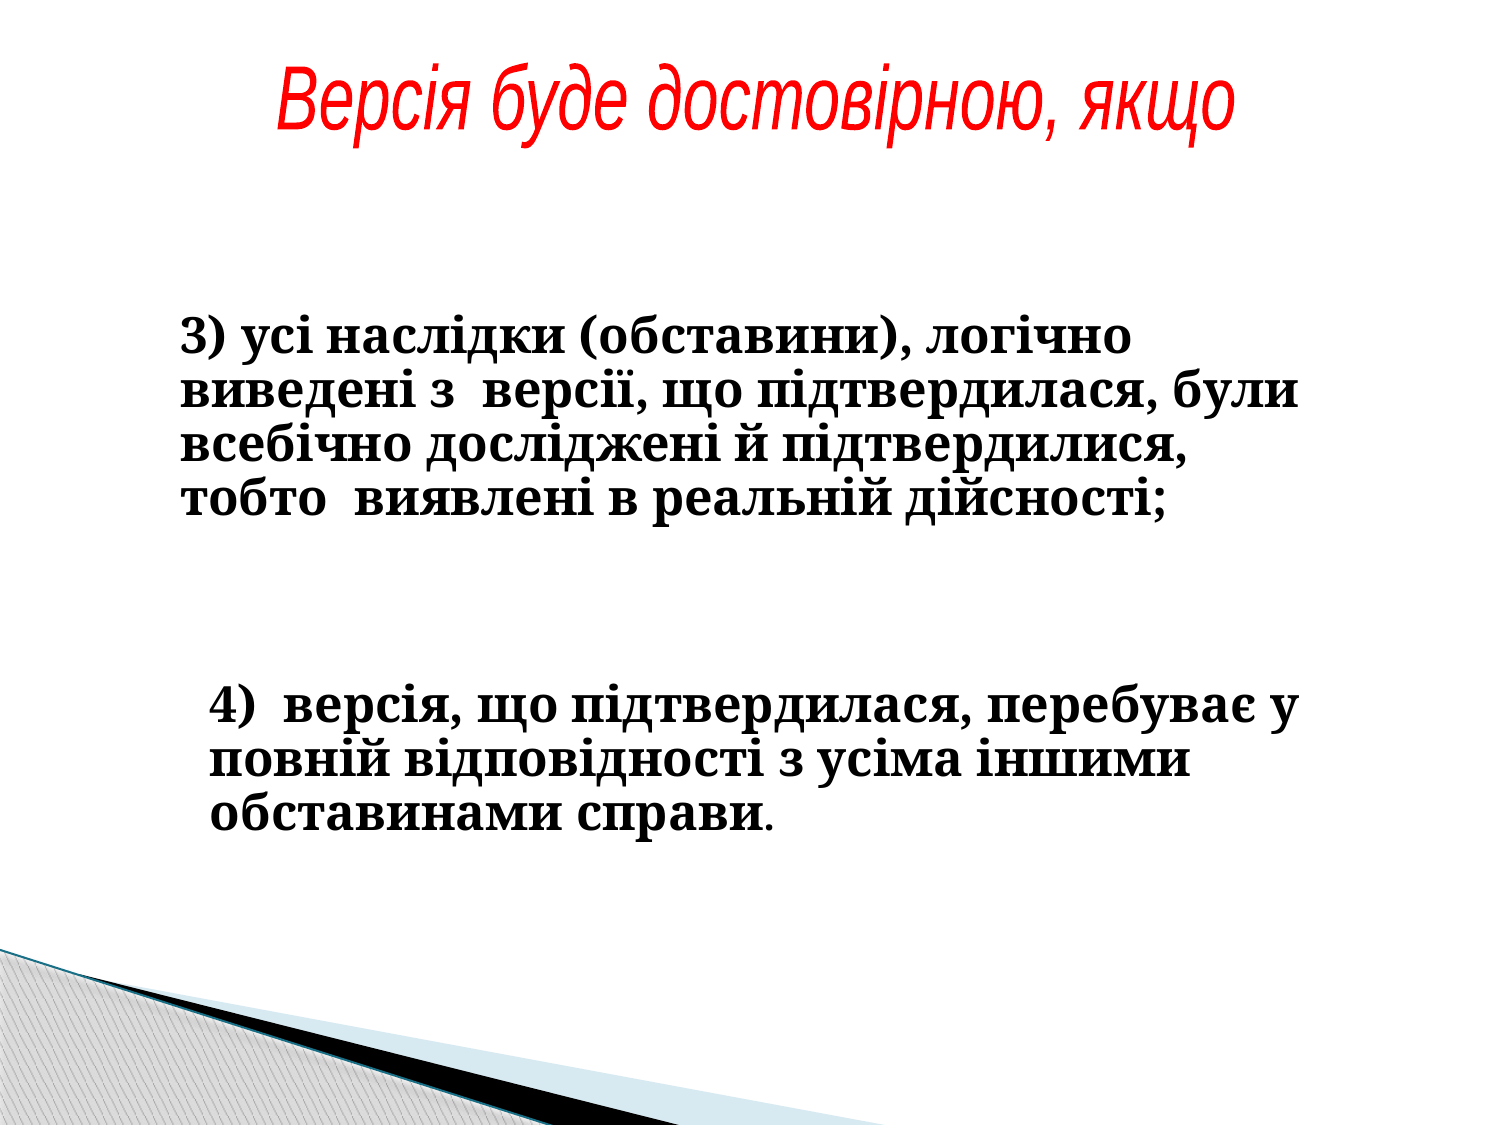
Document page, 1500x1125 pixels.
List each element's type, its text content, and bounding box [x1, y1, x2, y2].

text_box 3) усі наслідки (обставини), логічно виведені з версії, що підтвердилася, були всебічно досліджені й підтвердилися, тобто виявлені в реальній дійсності; [165, 302, 1347, 534]
text_box 4) версія, що підтвердилася, перебуває у повній відповідності з усіма іншими обставинами справи. [194, 672, 1317, 849]
